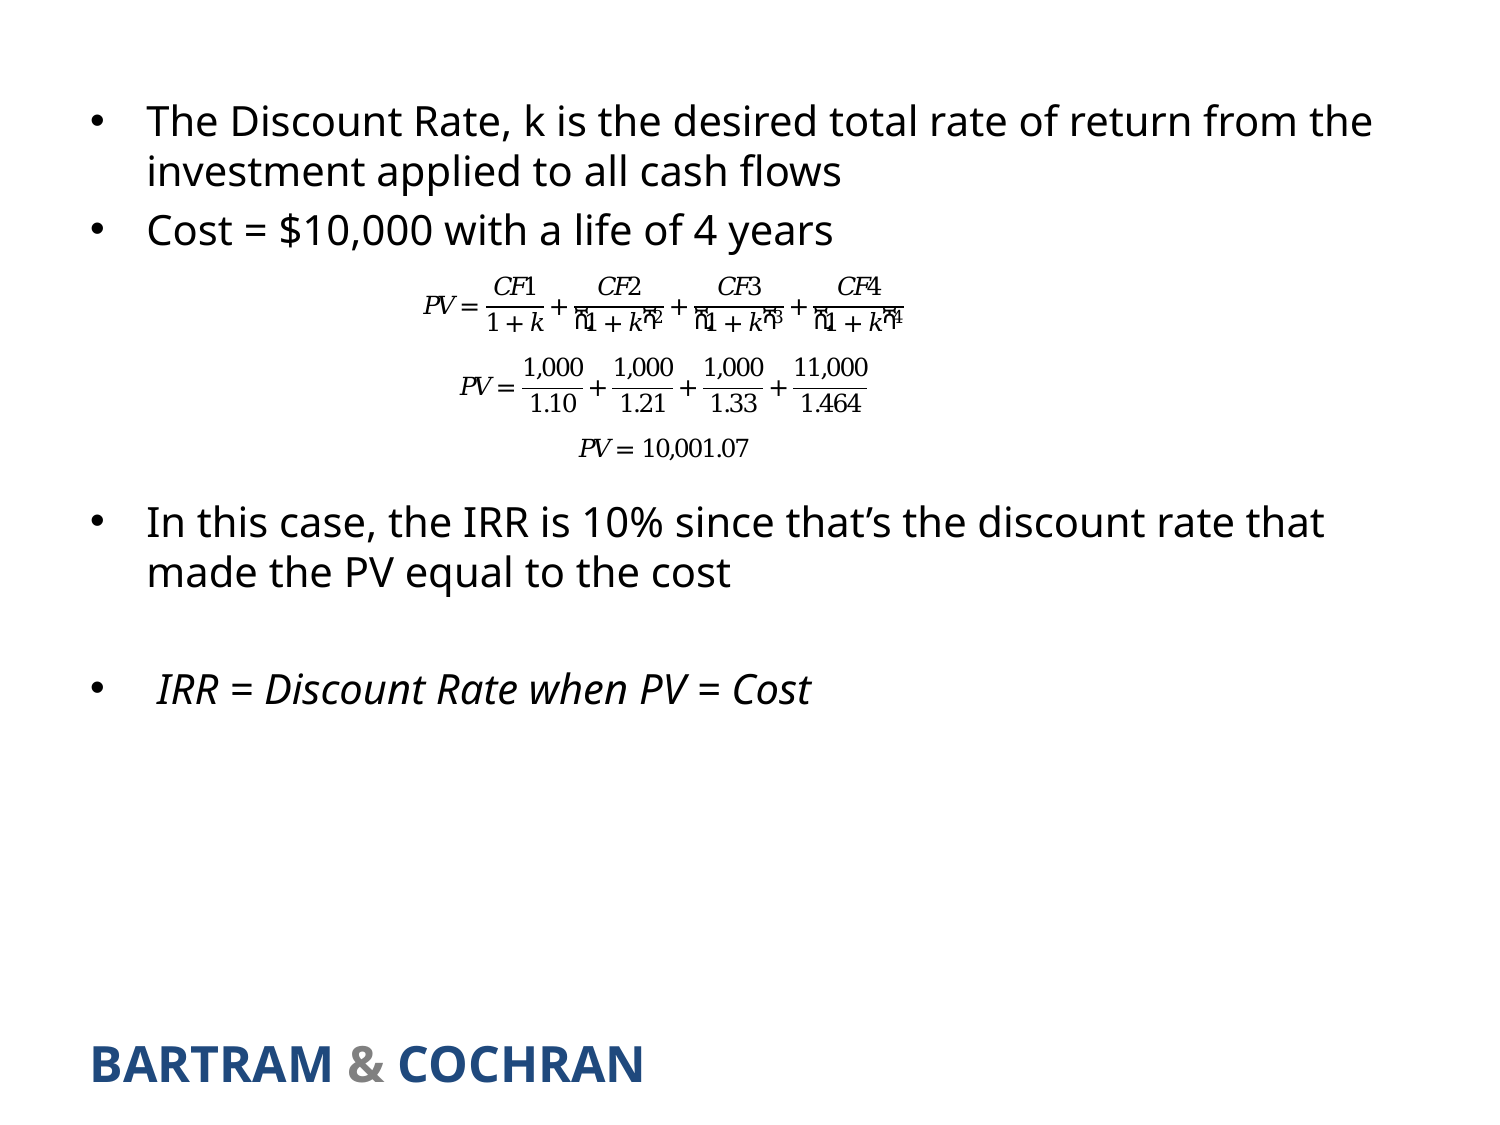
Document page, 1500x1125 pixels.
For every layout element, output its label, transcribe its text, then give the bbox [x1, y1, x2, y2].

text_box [174, 274, 1152, 485]
list The Discount Rate, k is the desired total rate of return from the investment applied to all cash flows Cost = $10,000 with a life of 4 years In this case, the IRR is 10% since that’s the discount rate that made the PV equal to the cost IRR = Discount Rate when PV = Cost [75, 87, 1425, 1005]
